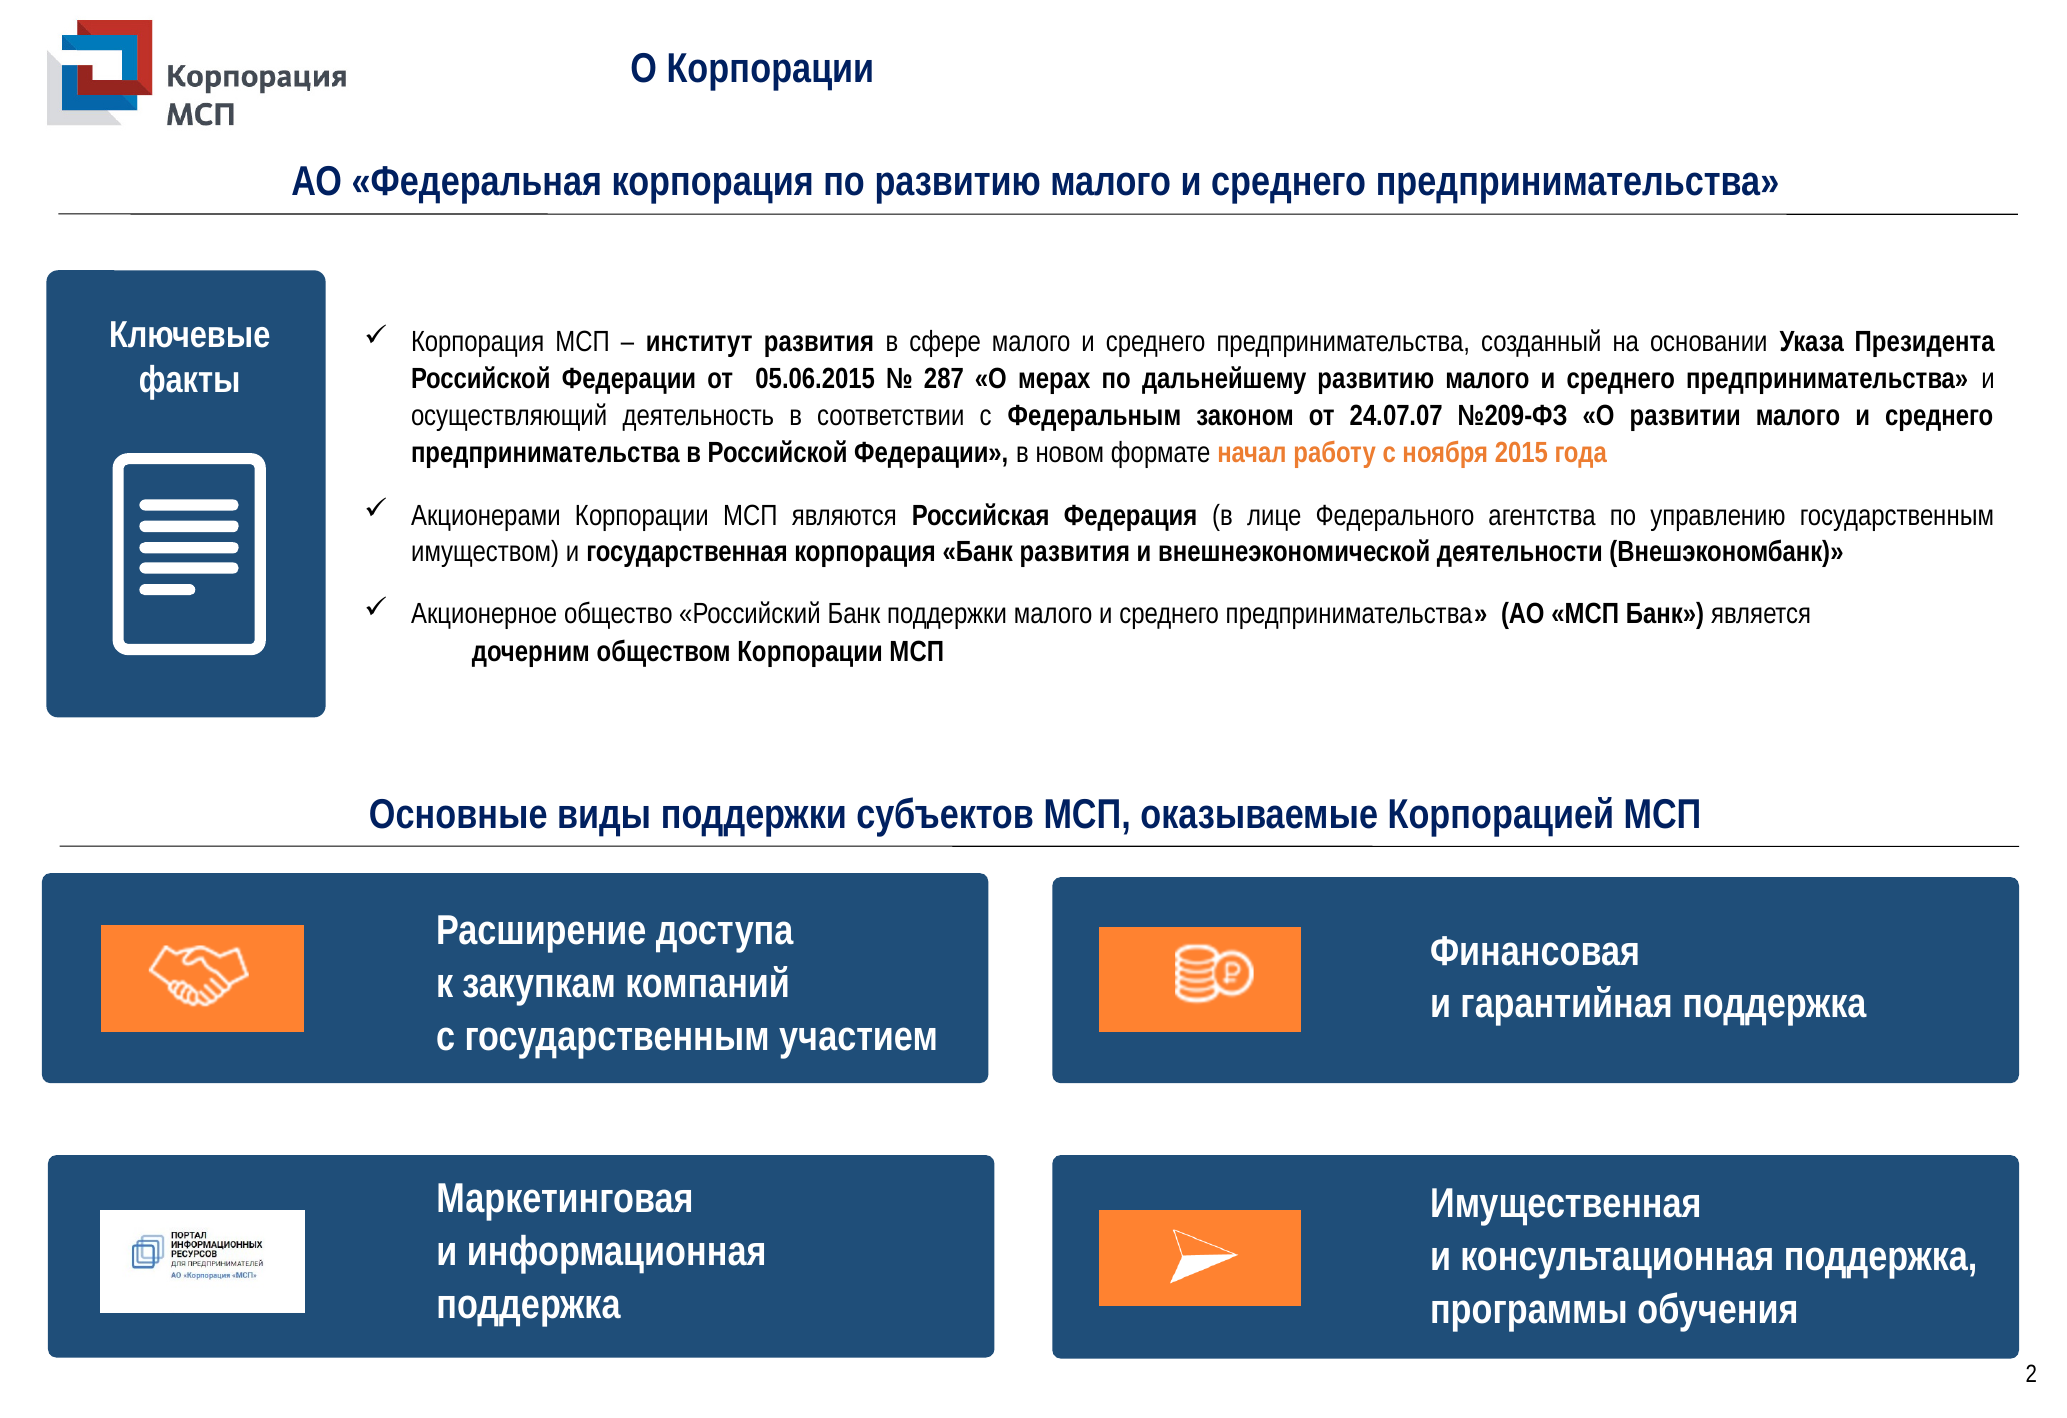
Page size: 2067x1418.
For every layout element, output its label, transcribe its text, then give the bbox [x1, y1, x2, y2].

picture [1099, 927, 1301, 1032]
text_box Расширение доступа к закупкам компаний с государственным участием [412, 912, 995, 1047]
text_box Основные виды поддержки субъектов МСП, оказываемые Корпорацией МСП [60, 776, 2011, 838]
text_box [112, 453, 266, 656]
text_box Маркетинговая и информационная поддержка [412, 1180, 819, 1315]
text_box Имущественная и консультационная поддержка, программы обучения [1406, 1184, 2067, 1321]
text_box [1051, 1154, 2021, 1360]
picture [11, 0, 367, 155]
text_box Финансовая и гарантийная поддержка [1406, 905, 1966, 1042]
text_box [1051, 875, 2021, 1085]
title О Корпорации [394, 0, 1513, 144]
picture [1099, 1210, 1301, 1306]
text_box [49, 254, 2001, 734]
text_box [46, 1154, 996, 1359]
text_box [40, 872, 990, 1085]
picture [100, 1210, 305, 1313]
list АО «Федеральная корпорация по развитию малого и среднего предпринимательства» [60, 144, 2011, 204]
text_box 2 [1954, 1356, 2052, 1396]
picture [101, 925, 304, 1032]
text_box [45, 272, 49, 715]
